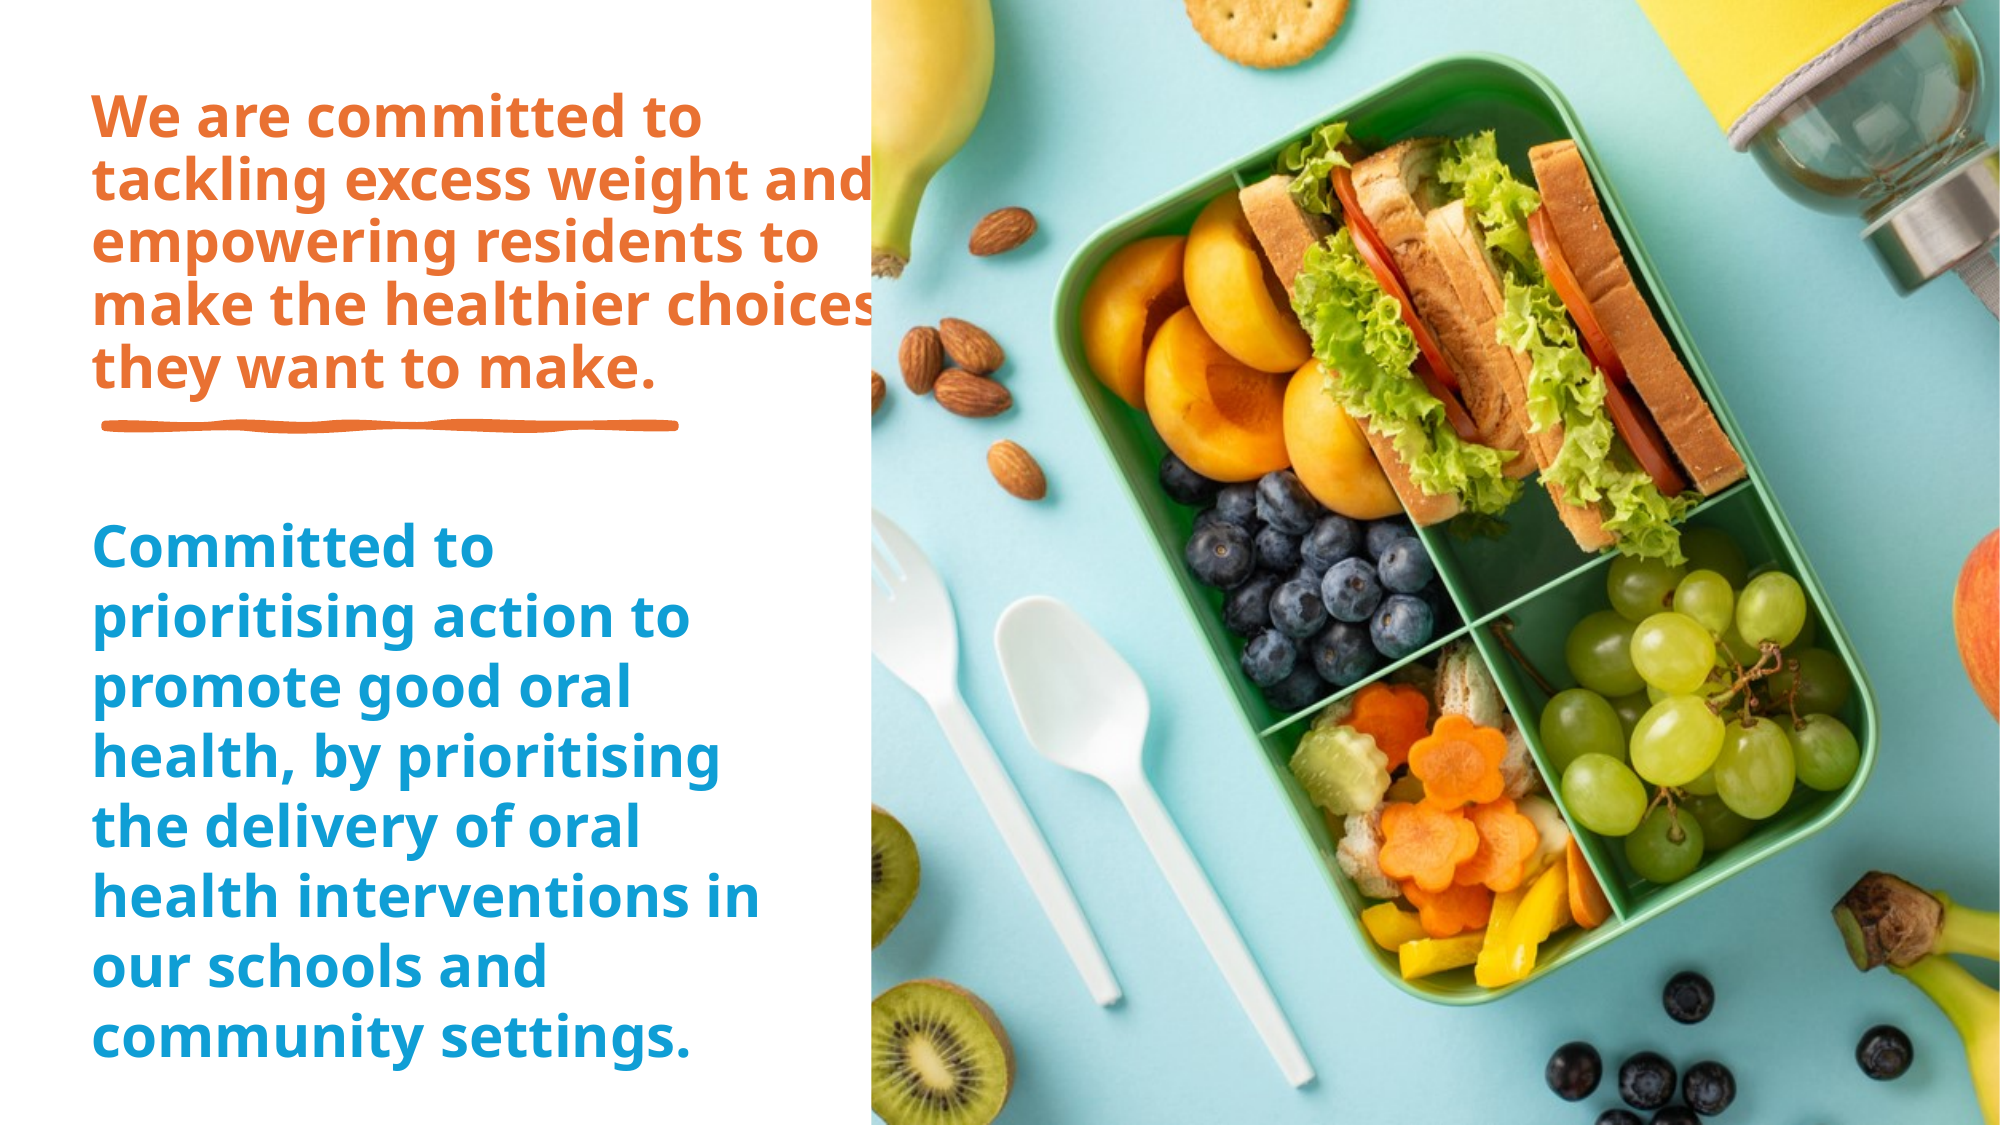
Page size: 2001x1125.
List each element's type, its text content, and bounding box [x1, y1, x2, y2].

text_box [0, 0, 870, 1125]
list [870, 0, 2000, 1125]
title We are committed to tackling excess weight and empowering residents to make the healthier choices they want to make. [76, 85, 870, 409]
text_box Committed to prioritising action to promote good oral health, by prioritising the delivery of oral health interventions in our schools and community settings. [76, 501, 832, 1076]
text_box [103, 420, 677, 432]
